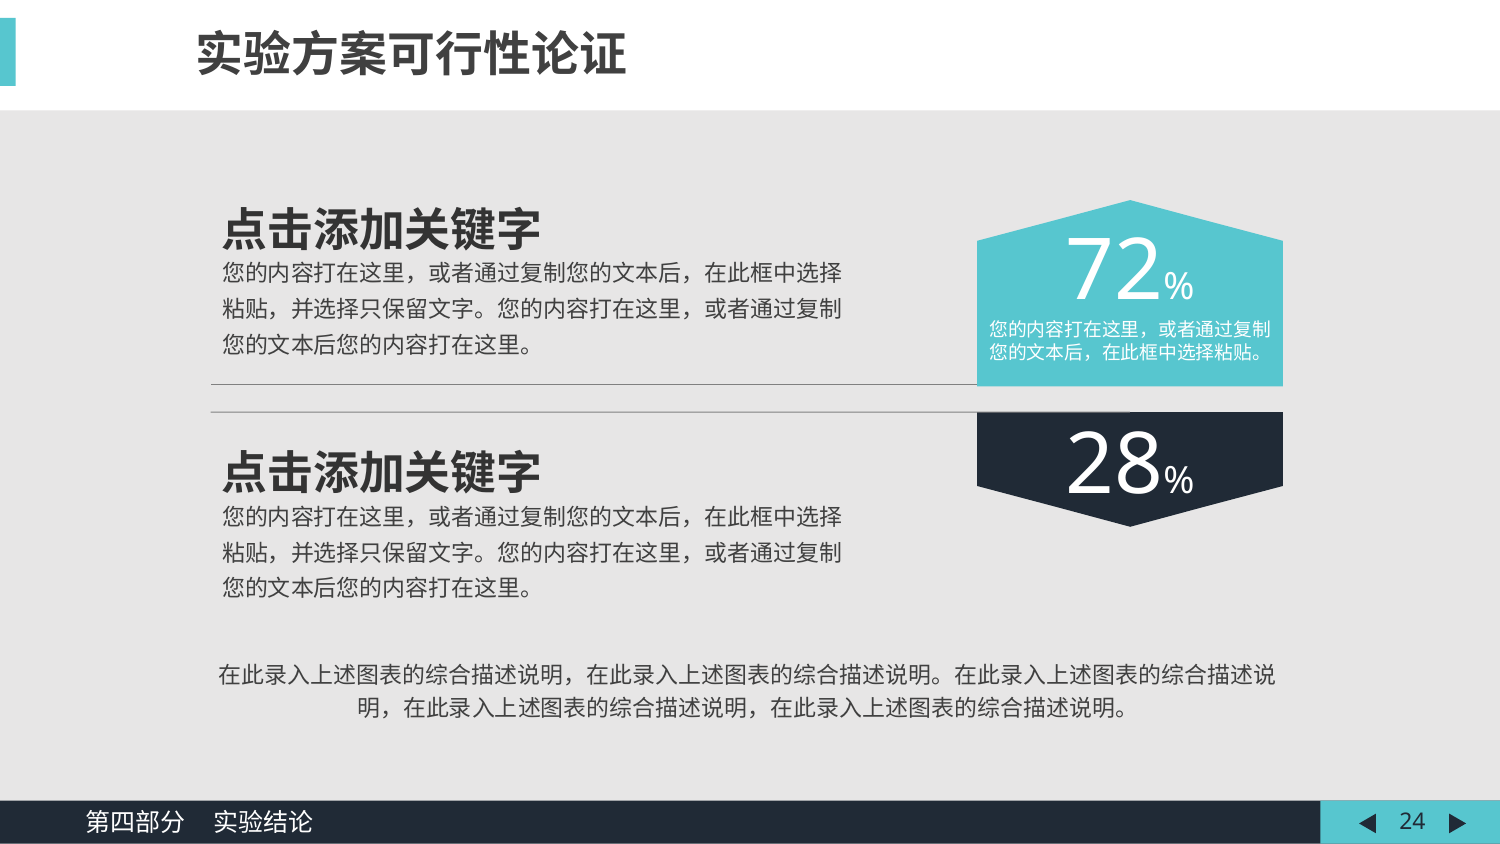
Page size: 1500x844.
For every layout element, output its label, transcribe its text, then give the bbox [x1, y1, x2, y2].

text_box 在此录入上述图表的综合描述说明，在此录入上述图表的综合描述说明。在此录入上述图表的综合描述说明，在此录入上述图表的综合描述说明，在此录入上述图表的综合描述说明。 [198, 649, 1298, 728]
text_box 您的内容打在这里，或者通过复制您的文本后，在此框中选择粘贴，并选择只保留文字。您的内容打在这里，或者通过复制您的文本后您的内容打在这里。 [210, 245, 857, 364]
text_box 您的内容打在这里，或者通过复制您的文本后，在此框中选择粘贴，并选择只保留文字。您的内容打在这里，或者通过复制您的文本后您的内容打在这里。 [210, 488, 857, 608]
text_box 点击添加关键字 [210, 194, 554, 245]
text_box 实验方案可行性论证 [184, 17, 640, 87]
text_box 28% [977, 412, 1283, 527]
text_box 点击添加关键字 [210, 438, 554, 488]
text_box 72% 您的内容打在这里，或者通过复制您的文本后，在此框中选择粘贴。 [977, 200, 1283, 387]
